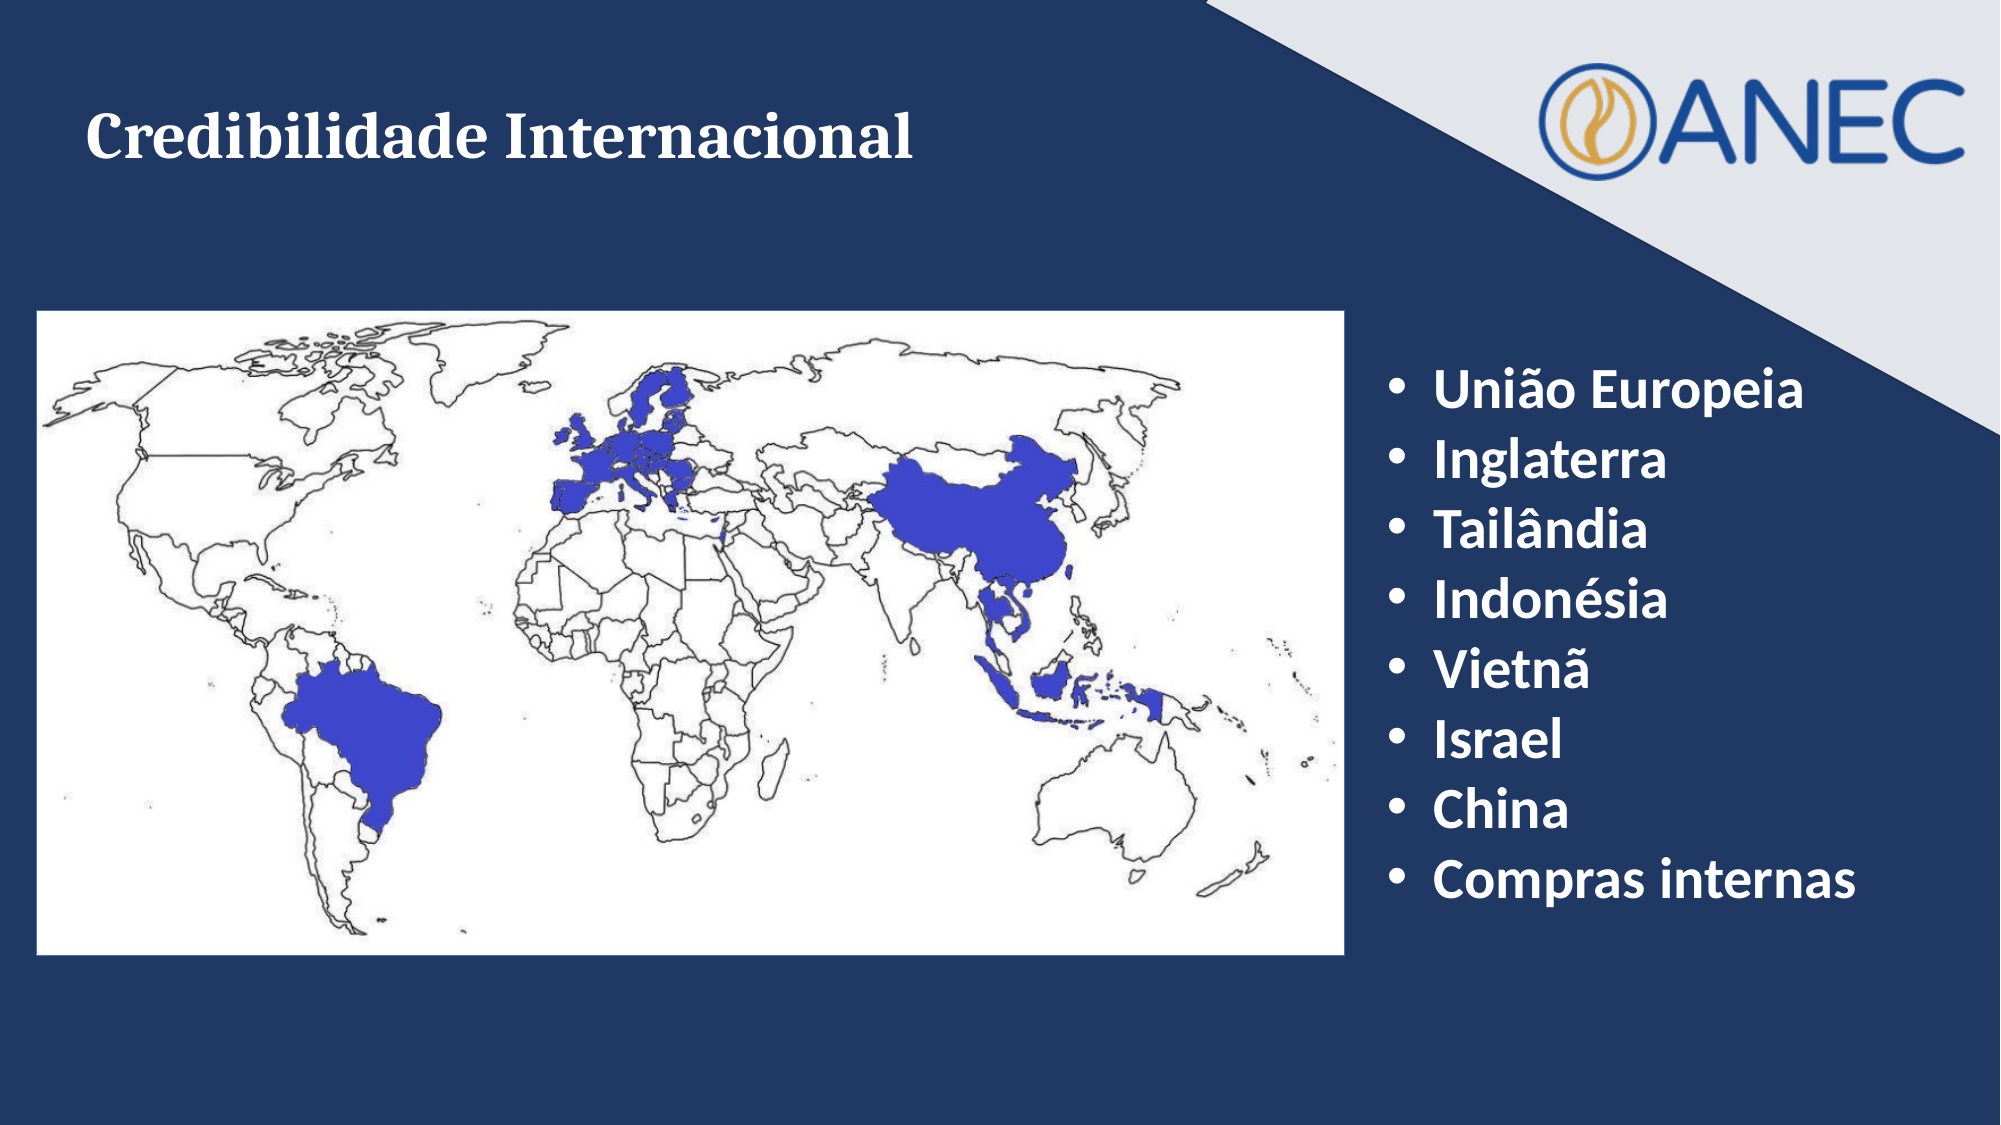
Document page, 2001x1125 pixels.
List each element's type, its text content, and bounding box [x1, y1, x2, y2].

picture [36, 310, 1345, 956]
text_box Credibilidade Internacional [71, 84, 1346, 180]
picture [1537, 63, 1971, 181]
text_box União Europeia Inglaterra Tailândia Indonésia Vietnã Israel China Compras internas [1372, 342, 2000, 918]
text_box [1202, 0, 2000, 342]
